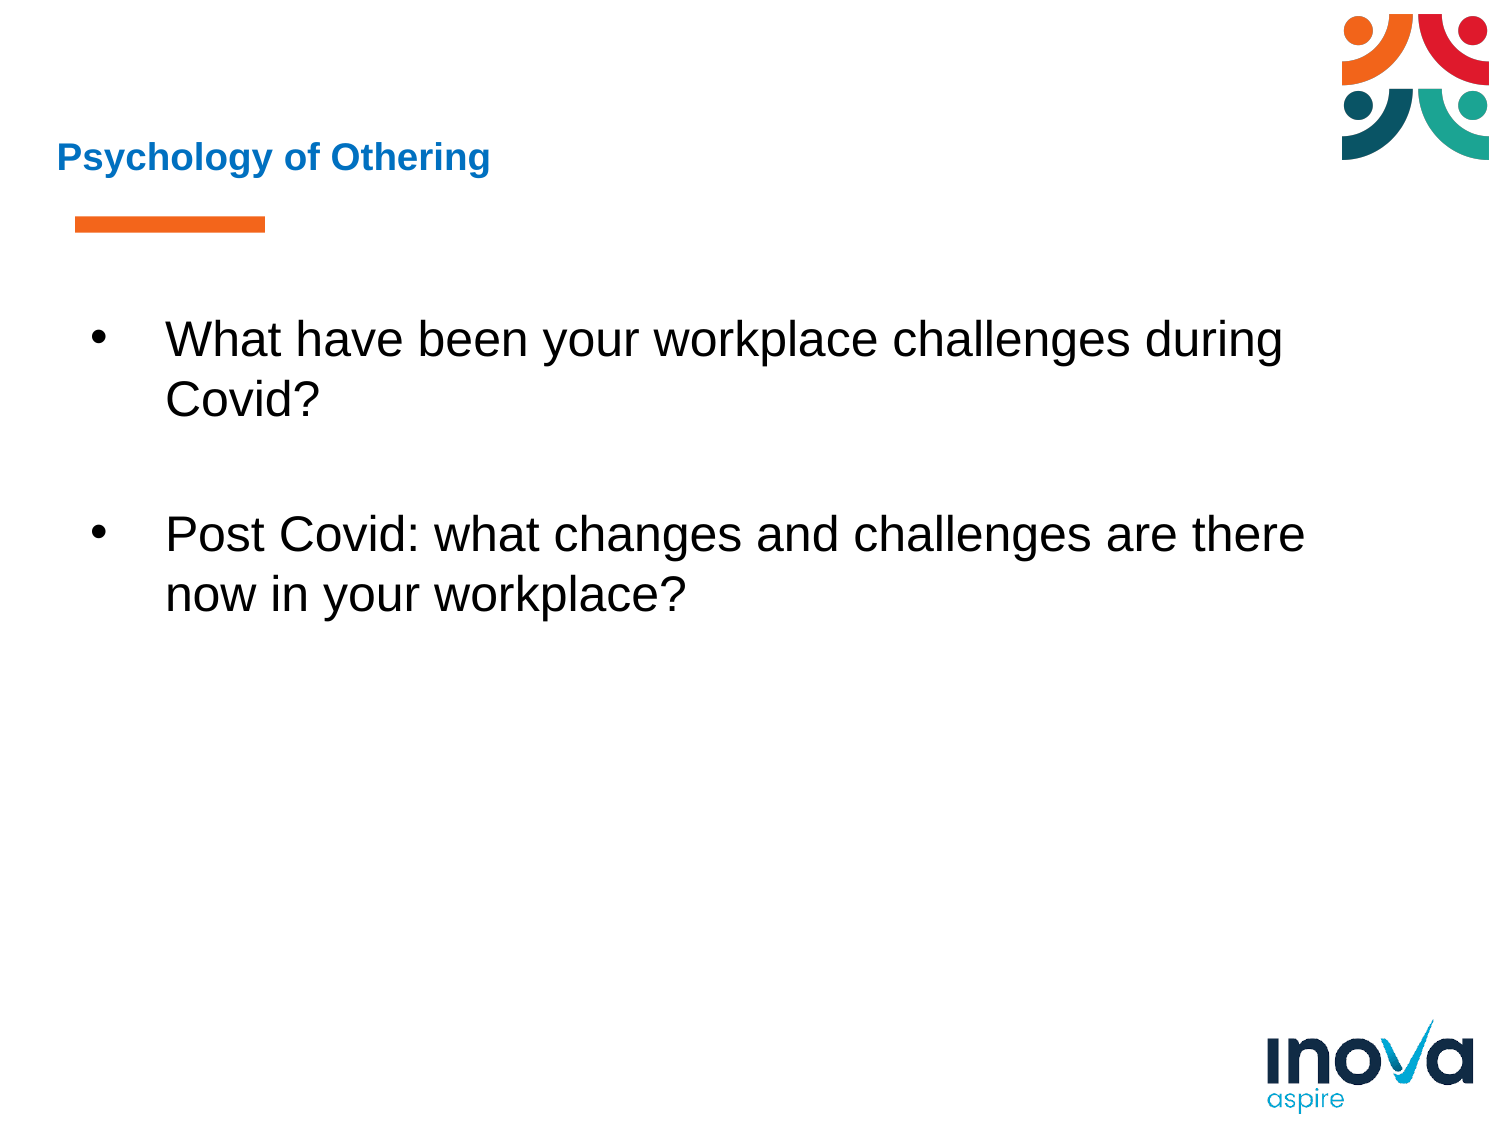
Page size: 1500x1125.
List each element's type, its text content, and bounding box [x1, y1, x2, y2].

picture [1265, 1018, 1474, 1115]
text_box [75, 216, 265, 233]
picture [1341, 14, 1489, 160]
list What have been your workplace challenges during Covid? Post Covid: what changes and challenges are there now in your workplace? [75, 299, 1425, 1005]
title Psychology of Othering [41, 65, 1363, 187]
picture [1302, 1096, 1310, 1105]
